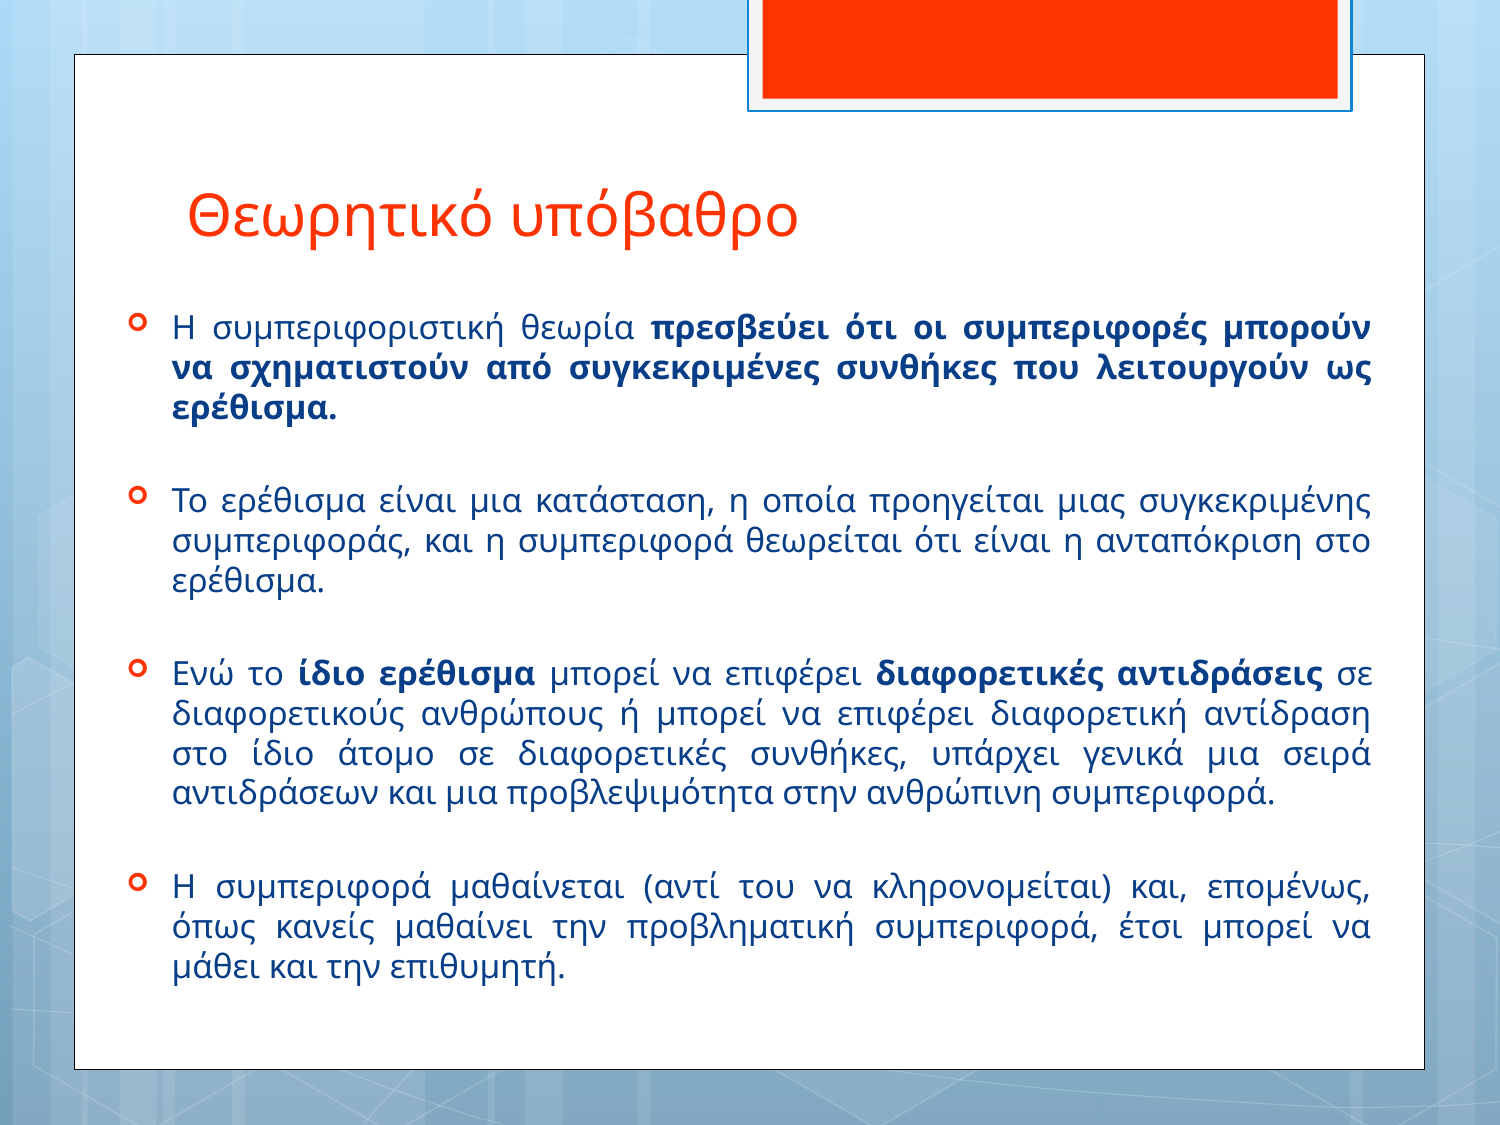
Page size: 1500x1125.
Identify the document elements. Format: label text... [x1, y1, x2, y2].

title Θεωρητικό υπόβαθρο [171, 168, 1324, 256]
list Η συμπεριφοριστική θεωρία πρεσβεύει ότι οι συμπεριφορές μπορούν να σχηματιστούν από συγκεκριμένες συνθήκες που λειτουργούν ως ερέθισμα. Το ερέθισμα είναι μια κατάσταση, η οποία προηγείται μιας συγκεκριμένης συμπεριφοράς, και η συμπεριφορά θεωρείται ότι είναι η ανταπόκριση στο ερέθισμα. Ενώ το ίδιο ερέθισμα μπορεί να επιφέρει διαφορετικές αντιδράσεις σε διαφορετικούς ανθρώπους ή μπορεί να επιφέρει διαφορετική αντίδραση στο ίδιο άτομο σε διαφορετικές συνθήκες, υπάρχει γενικά μια σειρά αντιδράσεων και μια προβλεψιμότητα στην ανθρώπινη συμπεριφορά. Η συμπεριφορά μαθαίνεται (αντί του να κληρονομείται) και, επομένως, όπως κανείς μαθαίνει την προβληματική συμπεριφορά, έτσι μπορεί να μάθει και την επιθυμητή. [100, 298, 1388, 941]
